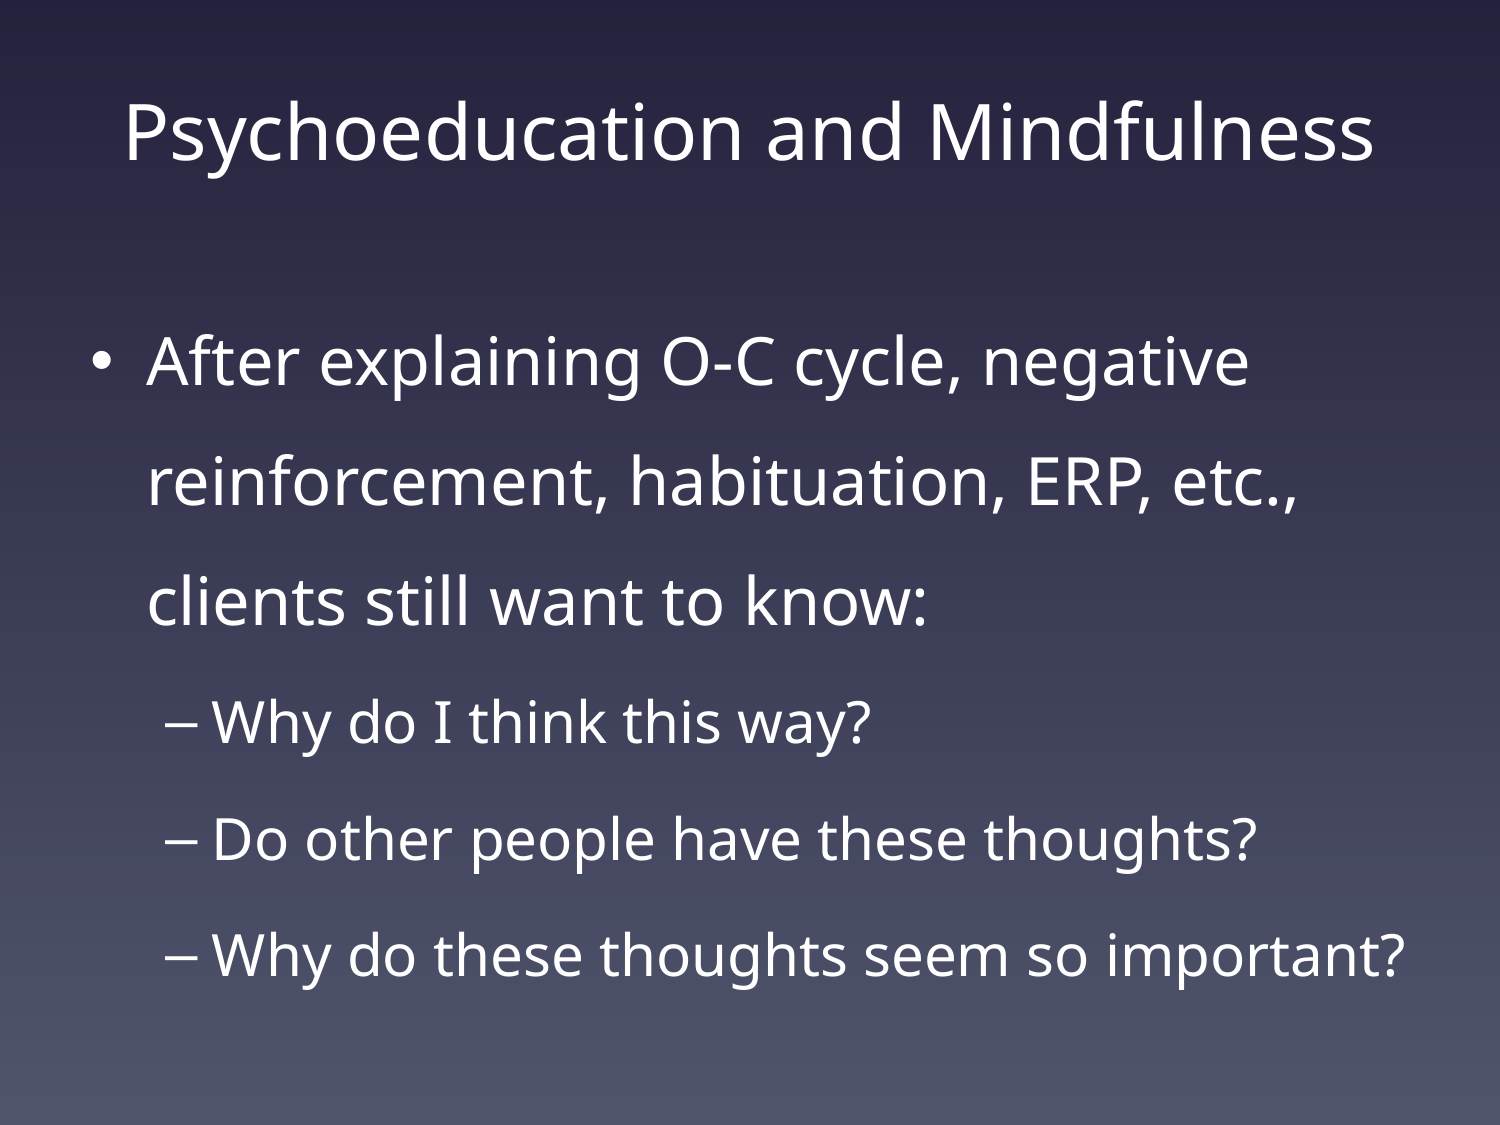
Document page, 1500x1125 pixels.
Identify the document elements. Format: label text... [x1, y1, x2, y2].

list After explaining O-C cycle, negative reinforcement, habituation, ERP, etc., clients still want to know: Why do I think this way? Do other people have these thoughts? Why do these thoughts seem so important? [75, 262, 1425, 1005]
title Psychoeducation and Mindfulness [75, 75, 1425, 262]
